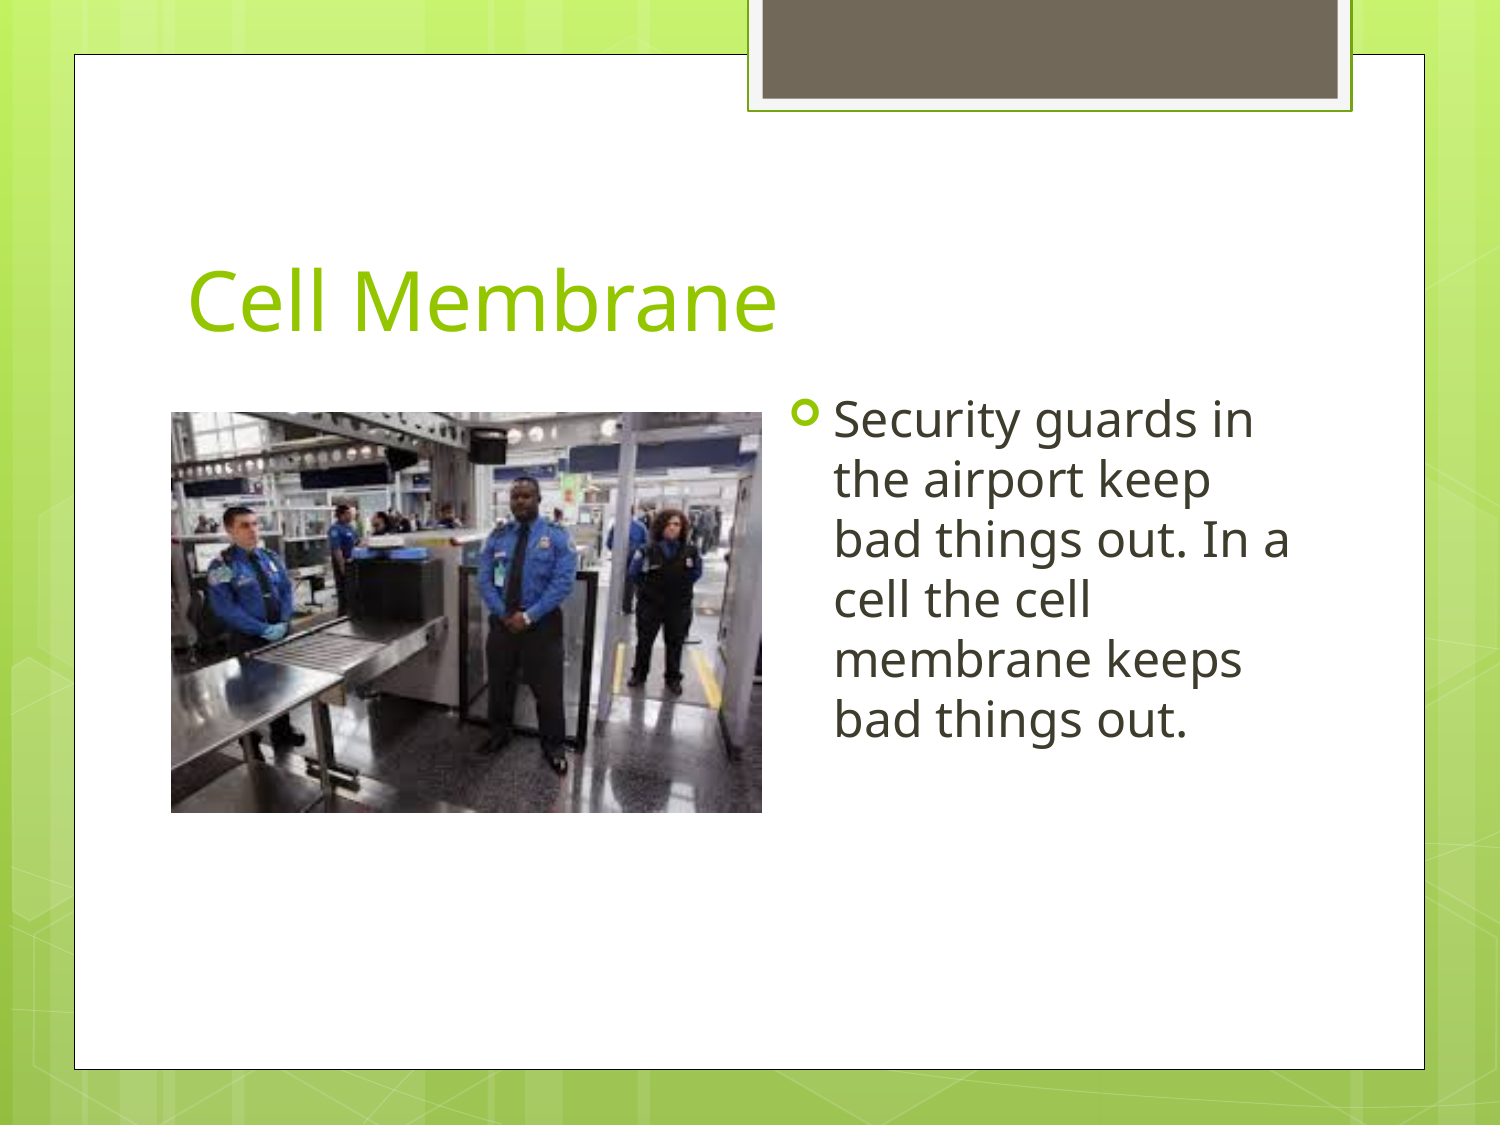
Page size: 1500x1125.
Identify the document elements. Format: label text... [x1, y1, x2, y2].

list Security guards in the airport keep bad things out. In a cell the cell membrane keeps bad things out. [761, 379, 1323, 953]
title Cell Membrane [171, 168, 1324, 357]
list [170, 412, 763, 814]
